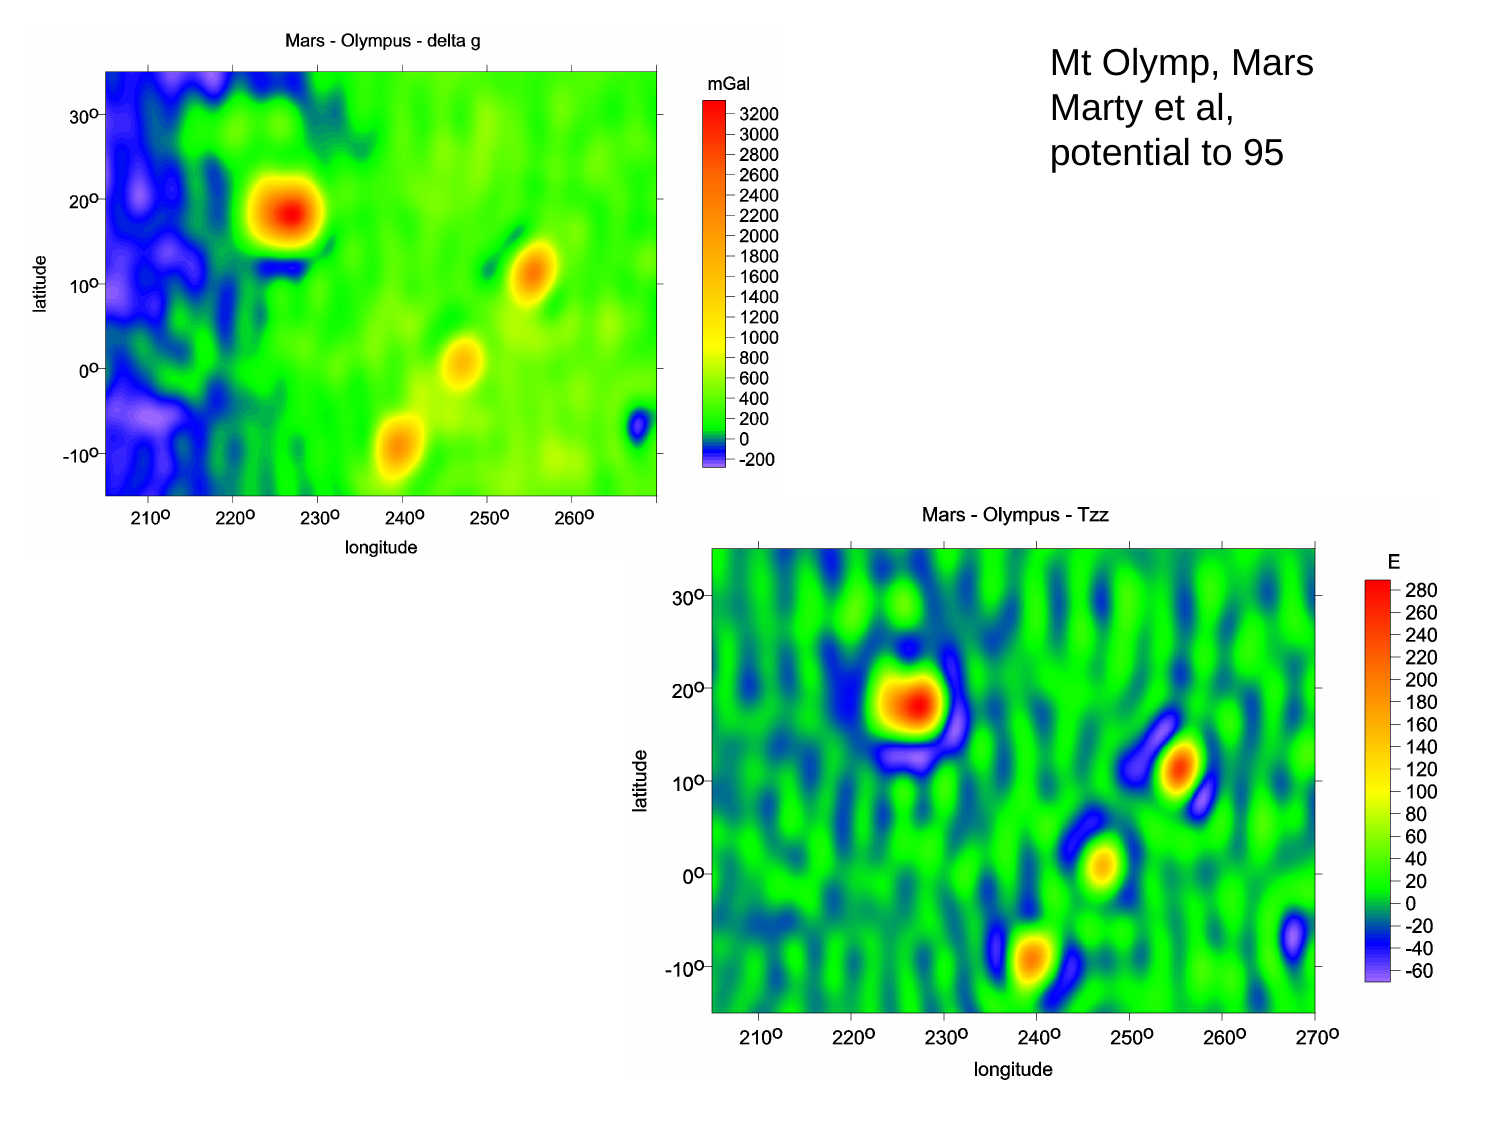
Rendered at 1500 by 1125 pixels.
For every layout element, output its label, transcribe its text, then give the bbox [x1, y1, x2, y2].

picture [29, 30, 1438, 1080]
text_box Mt Olymp, Mars Marty et al, potential to 95 [1035, 30, 1330, 181]
